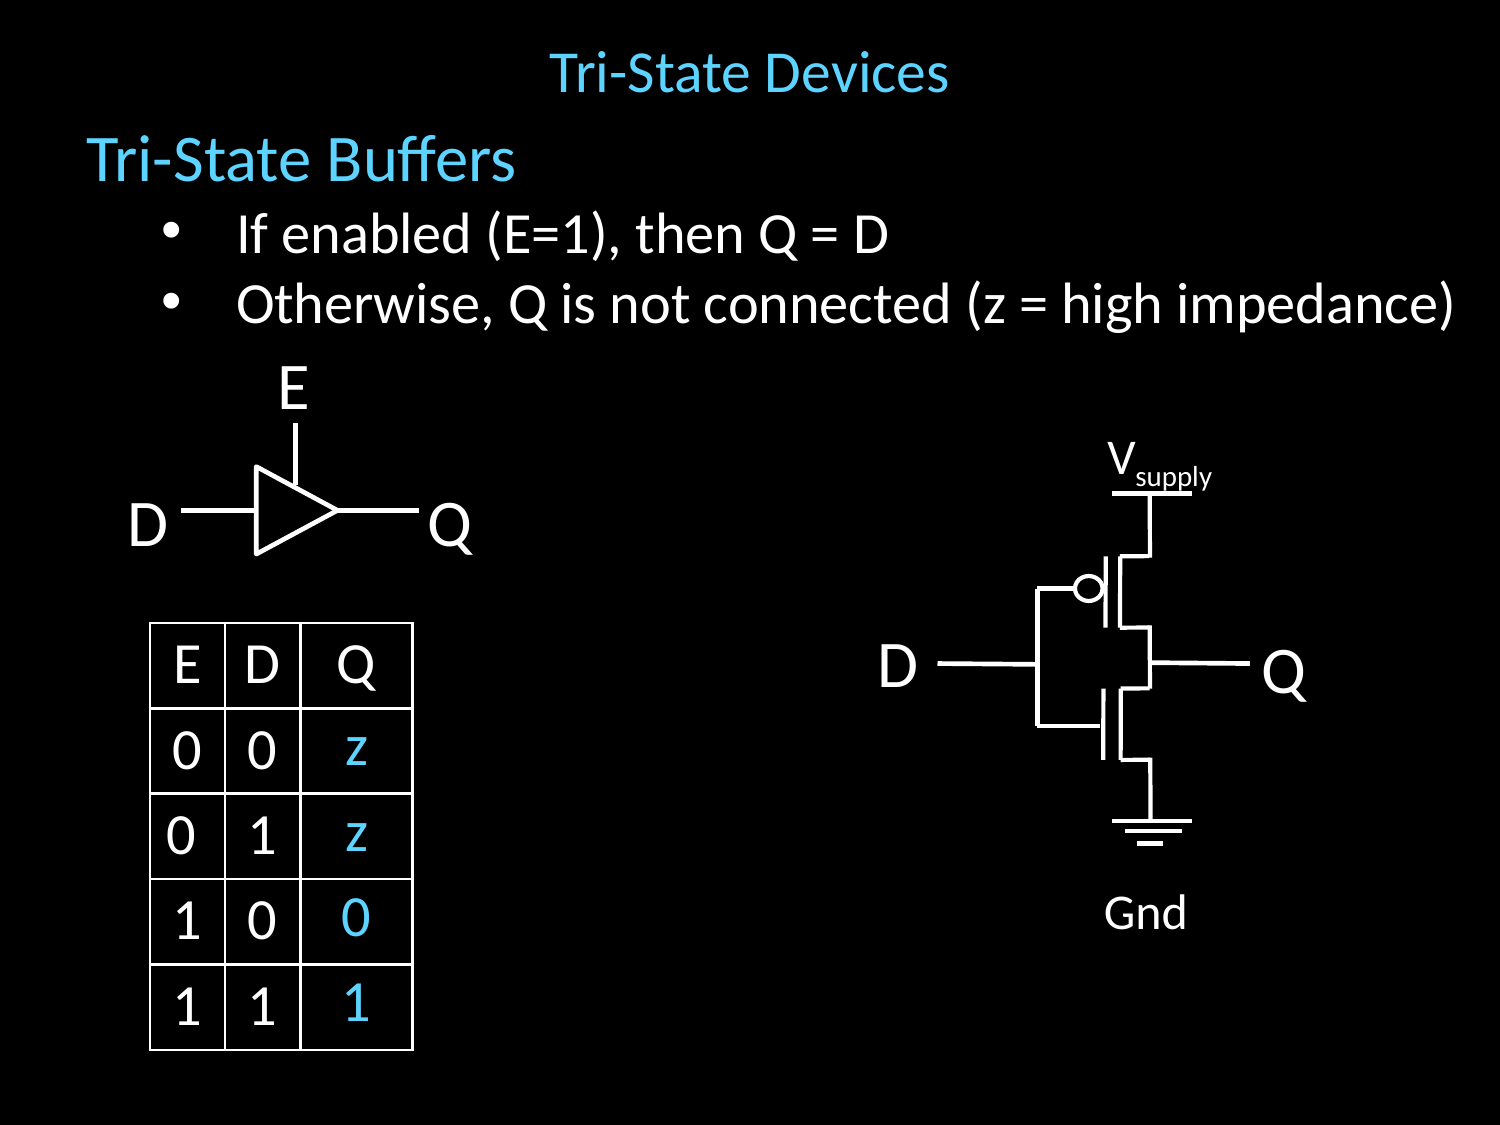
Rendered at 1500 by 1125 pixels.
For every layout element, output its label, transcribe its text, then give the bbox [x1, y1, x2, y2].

text_box Tri-State Buffers If enabled (E=1), then Q = D Otherwise, Q is not connected (z = high impedance) [71, 107, 1500, 343]
text_box Vsupply [1092, 405, 1228, 501]
table_cell 1 [226, 966, 299, 1049]
text_box D [112, 472, 184, 568]
text_box E [262, 343, 326, 431]
table_cell 1 [151, 966, 224, 1049]
text_box [1075, 576, 1103, 602]
text_box Q [412, 472, 513, 568]
table_cell 1 [226, 795, 299, 878]
table_header Q [302, 624, 411, 707]
table_cell z [302, 795, 411, 878]
table_header E [151, 624, 224, 707]
table_cell 0 [151, 710, 224, 792]
table_cell 0 [151, 795, 224, 878]
table_cell 1 [302, 966, 411, 1049]
table_cell 1 [151, 880, 224, 963]
text_box [254, 464, 338, 556]
title Tri-State Devices [37, 24, 1463, 113]
table_cell z [302, 710, 411, 792]
text_box D [862, 613, 934, 709]
table_cell 0 [226, 880, 299, 963]
table_cell 0 [302, 880, 411, 963]
text_box Q [1247, 619, 1347, 715]
table_header D [226, 624, 299, 707]
table_cell 0 [226, 710, 299, 792]
text_box Gnd [1089, 862, 1203, 948]
